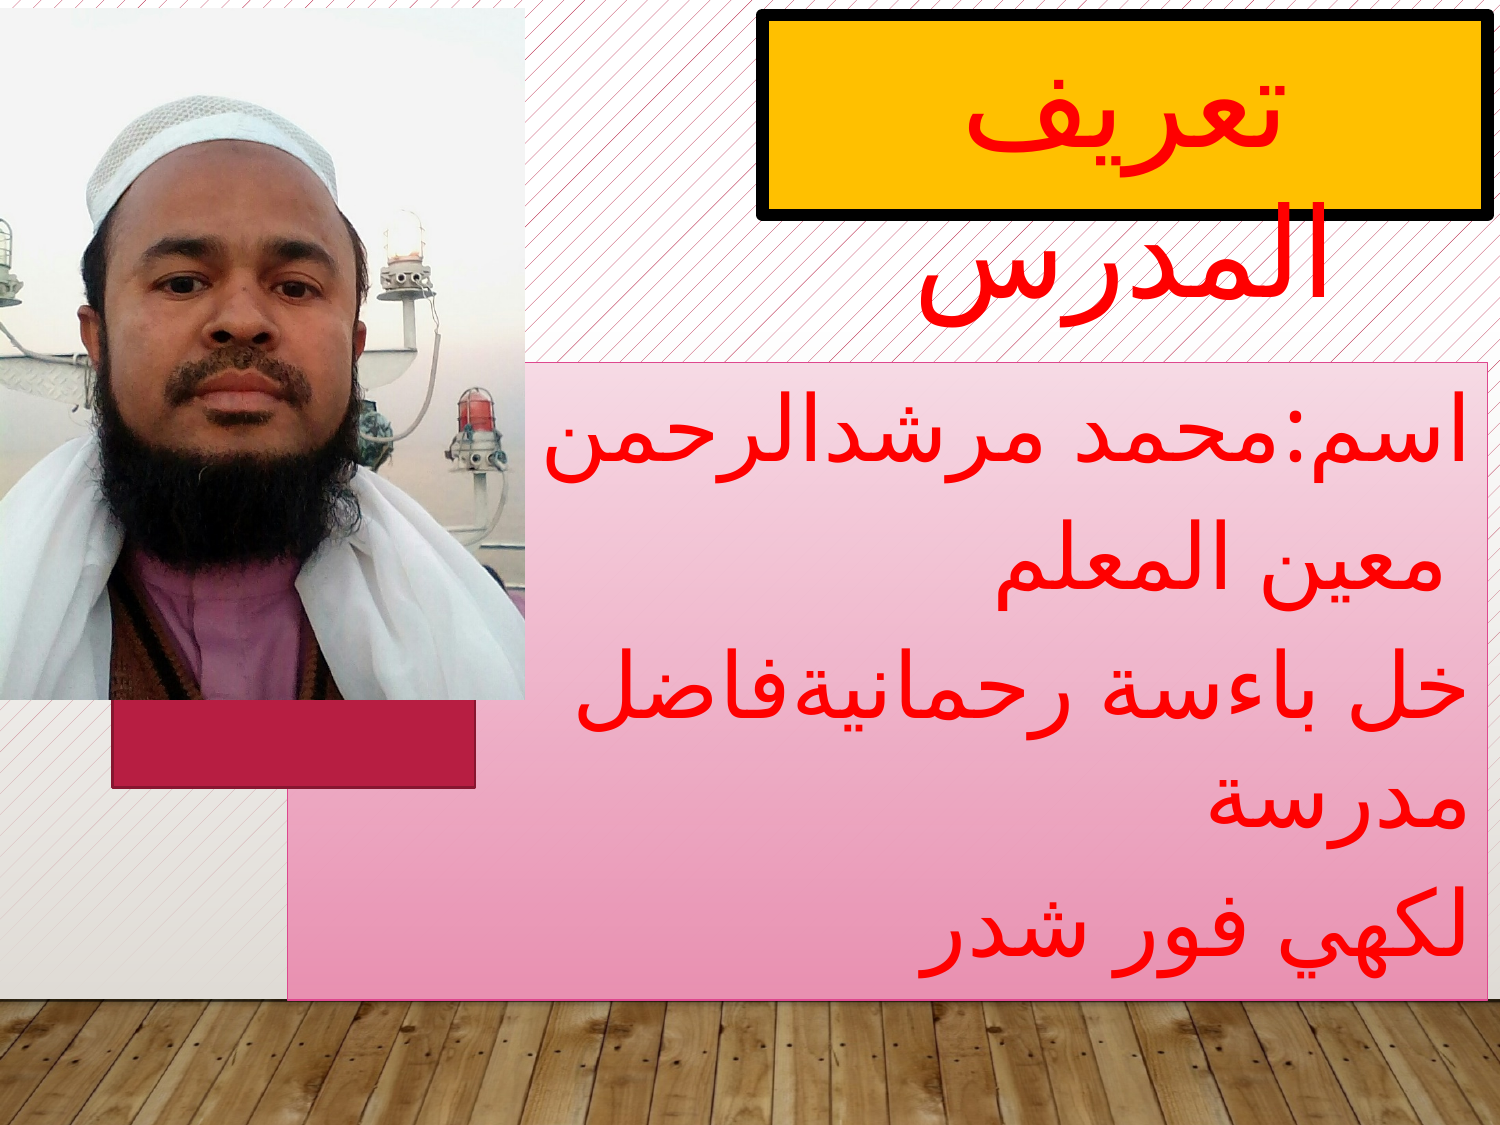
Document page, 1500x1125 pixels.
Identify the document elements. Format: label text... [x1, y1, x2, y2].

picture [0, 999, 1500, 1125]
picture [0, 8, 526, 700]
text_box تعريف المدرس [762, 14, 1488, 215]
text_box [111, 700, 476, 789]
text_box اسم:محمد مرشدالرحمن معين المعلم خل باءسة رحمانيةفاضل مدرسة لكهي فور شدر [287, 362, 1488, 1001]
